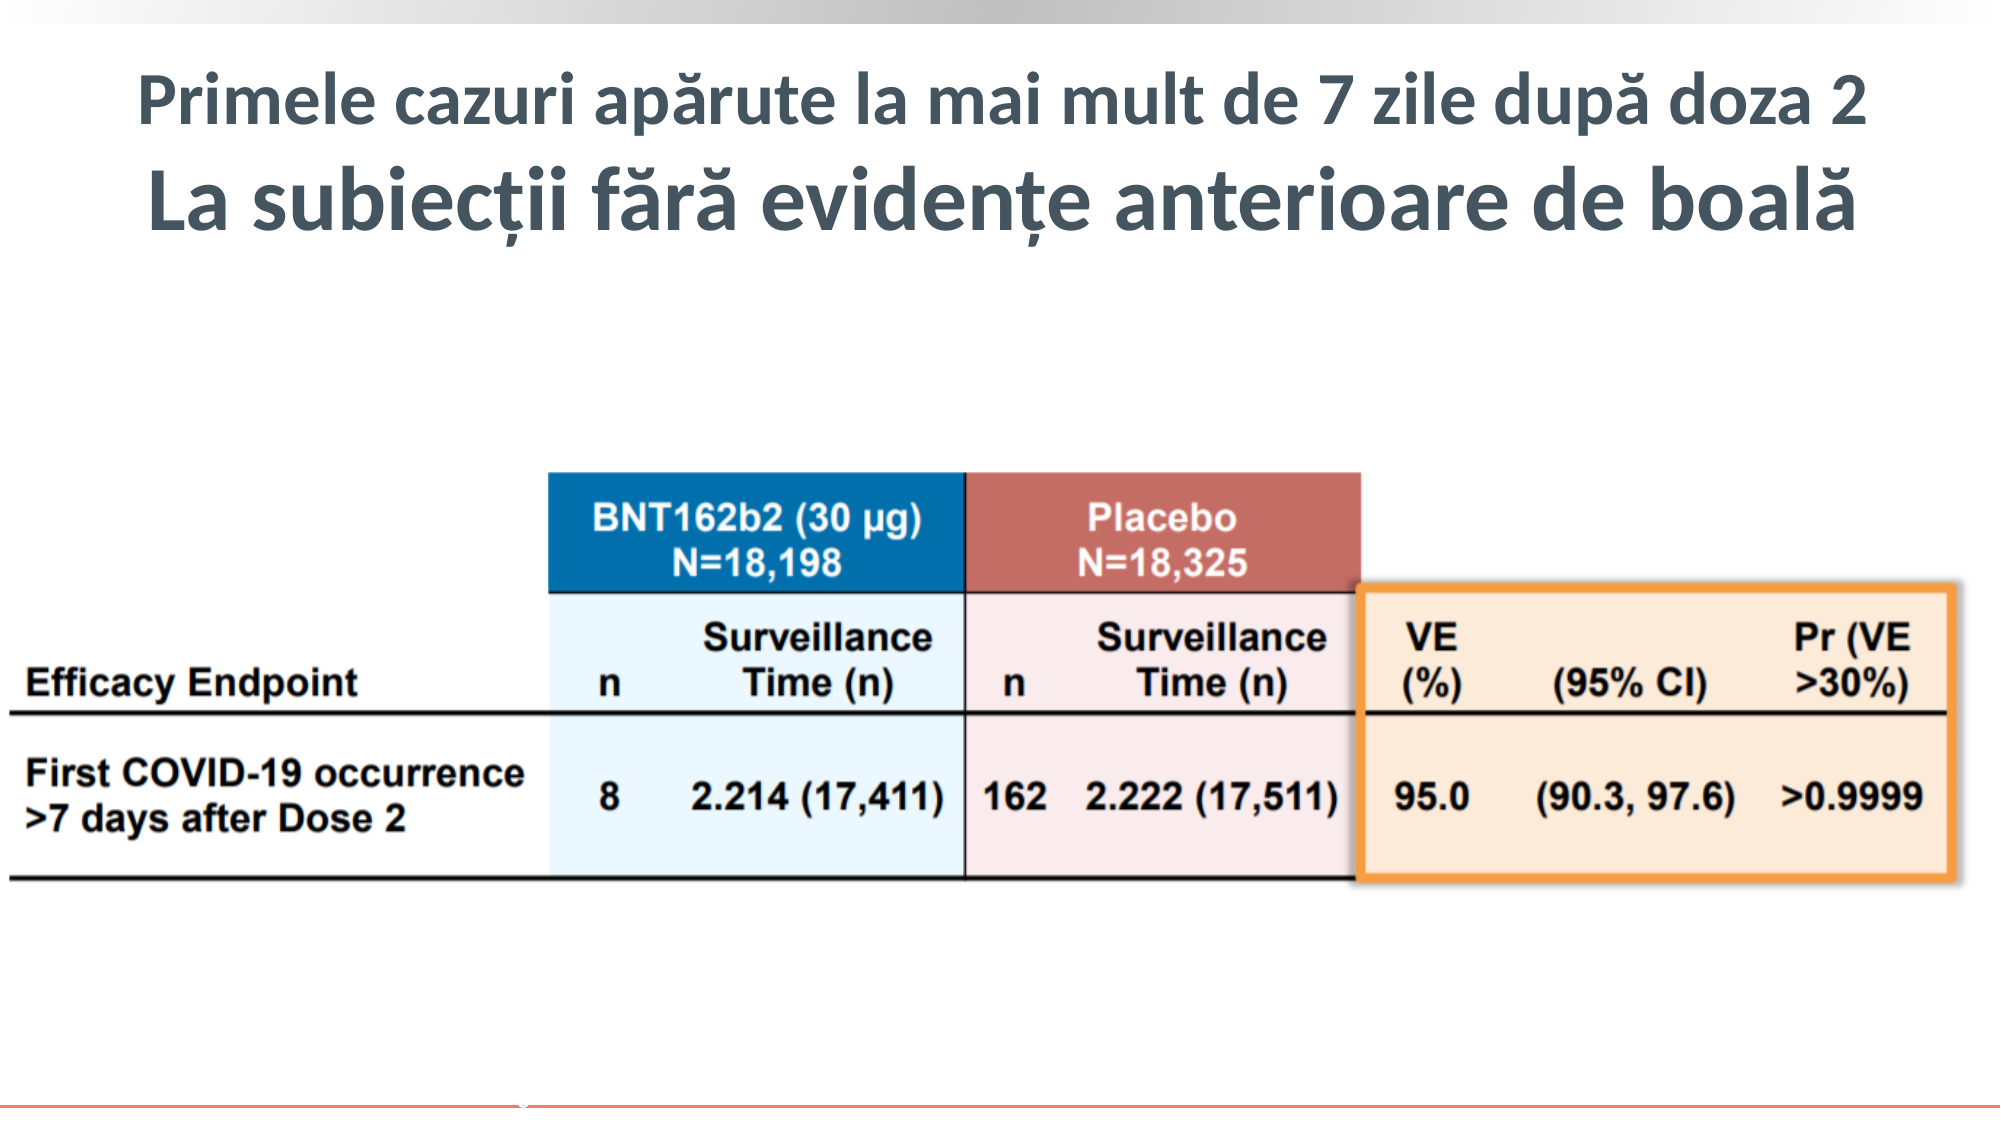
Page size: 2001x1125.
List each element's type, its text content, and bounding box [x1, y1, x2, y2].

title Primele cazuri apărute la mai mult de 7 zile după doza 2 La subiecții fără evidențe anterioare de boală [19, 21, 1989, 278]
text_box FP Polack et al. N Engl J Med 2020. DOI: 10.1056/NEJMoa2034577 [300, 1068, 1317, 1122]
picture [0, 436, 1990, 983]
